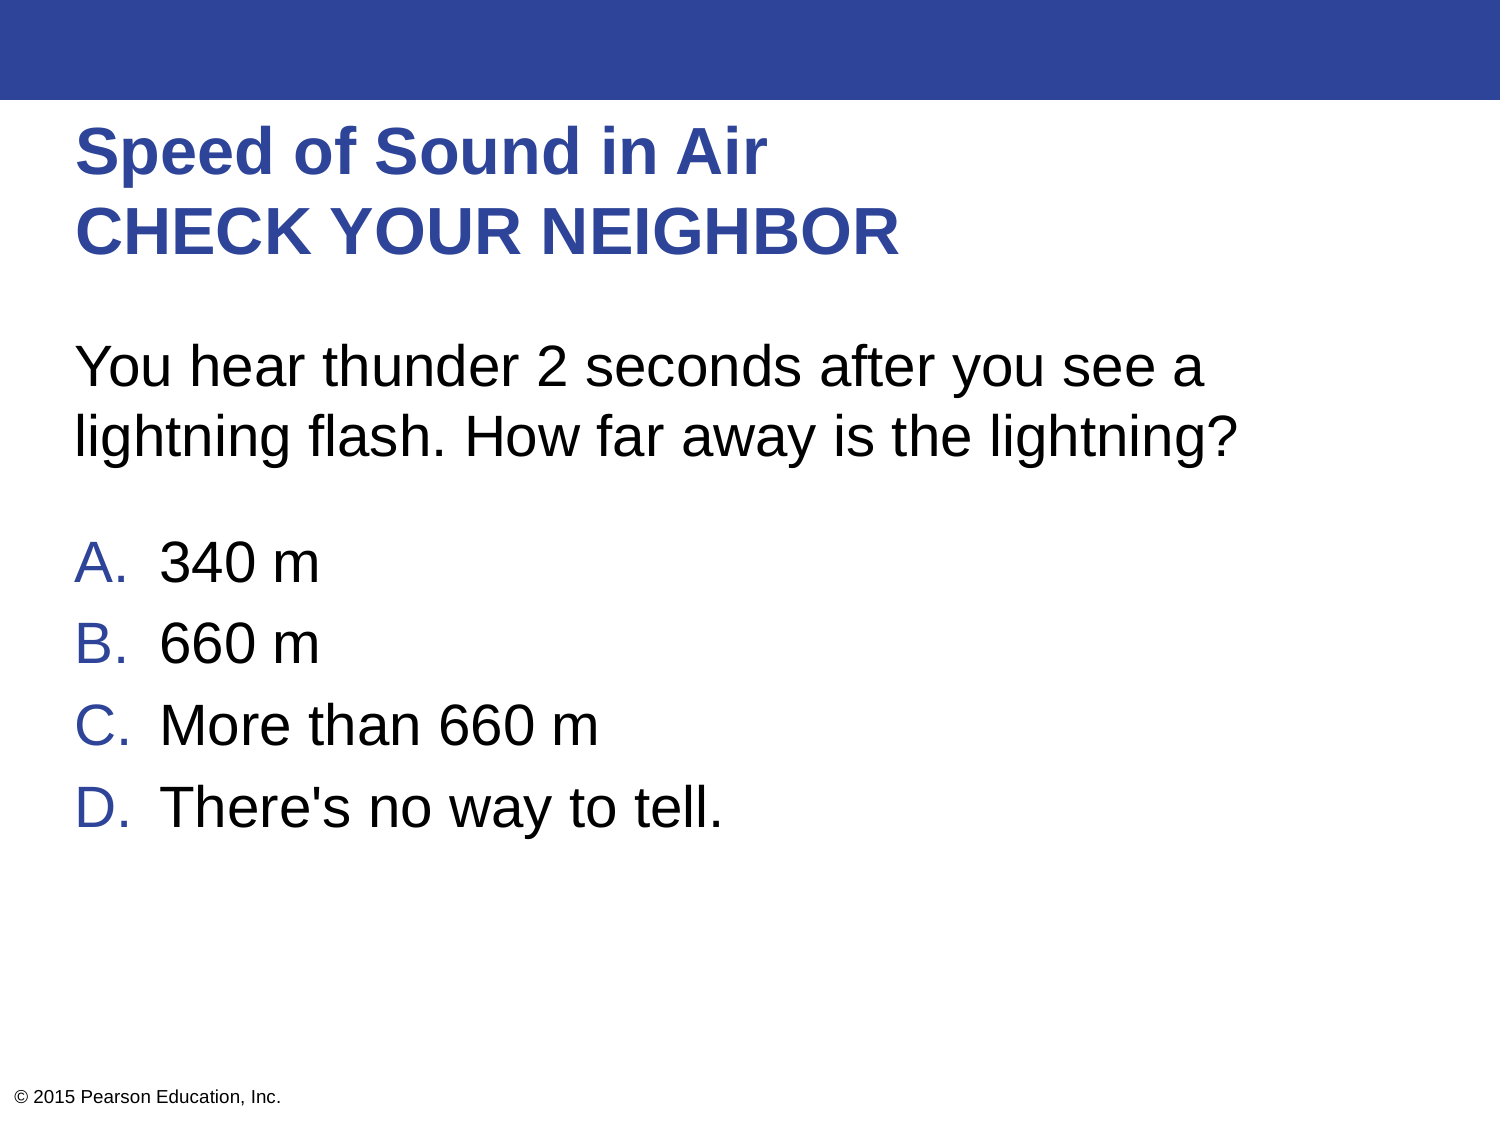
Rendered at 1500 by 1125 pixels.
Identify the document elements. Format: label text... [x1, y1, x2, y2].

footer © 2015 Pearson Education, Inc. [14, 1084, 900, 1115]
list You hear thunder 2 seconds after you see a lightning flash. How far away is the lightning? 340 m 660 m More than 660 m There's no way to tell. [59, 321, 1410, 1085]
title Speed of Sound in Air CHECK YOUR NEIGHBOR [0, 100, 1500, 278]
